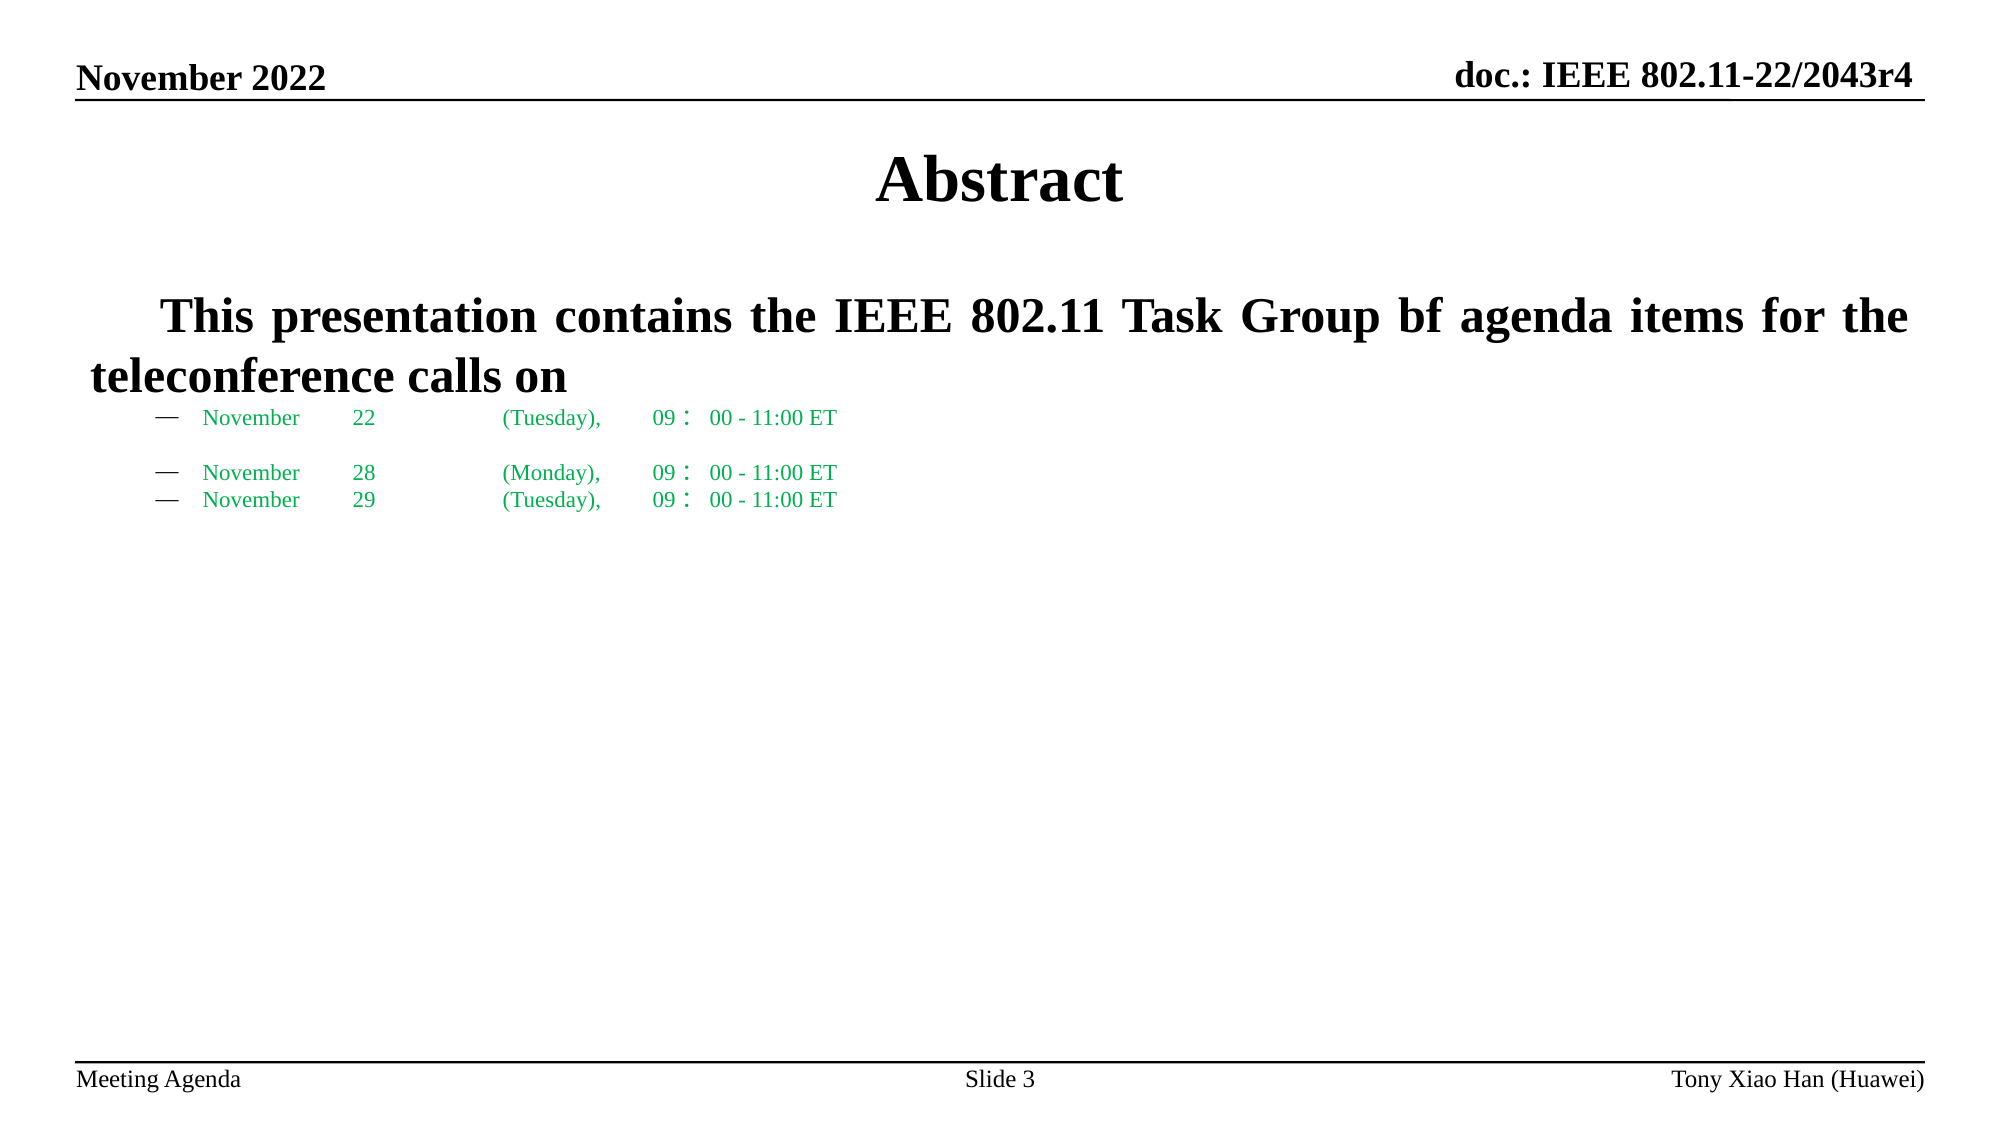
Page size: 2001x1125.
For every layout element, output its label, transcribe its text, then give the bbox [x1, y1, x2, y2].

text_box Abstract [362, 87, 1638, 263]
text_box This presentation contains the IEEE 802.11 Task Group bf agenda items for the teleconference calls on November 22 (Tuesday), 09：00 - 11:00 ET November 28 (Monday), 09：00 - 11:00 ET November 29 (Tuesday), 09：00 - 11:00 ET [75, 274, 1925, 950]
